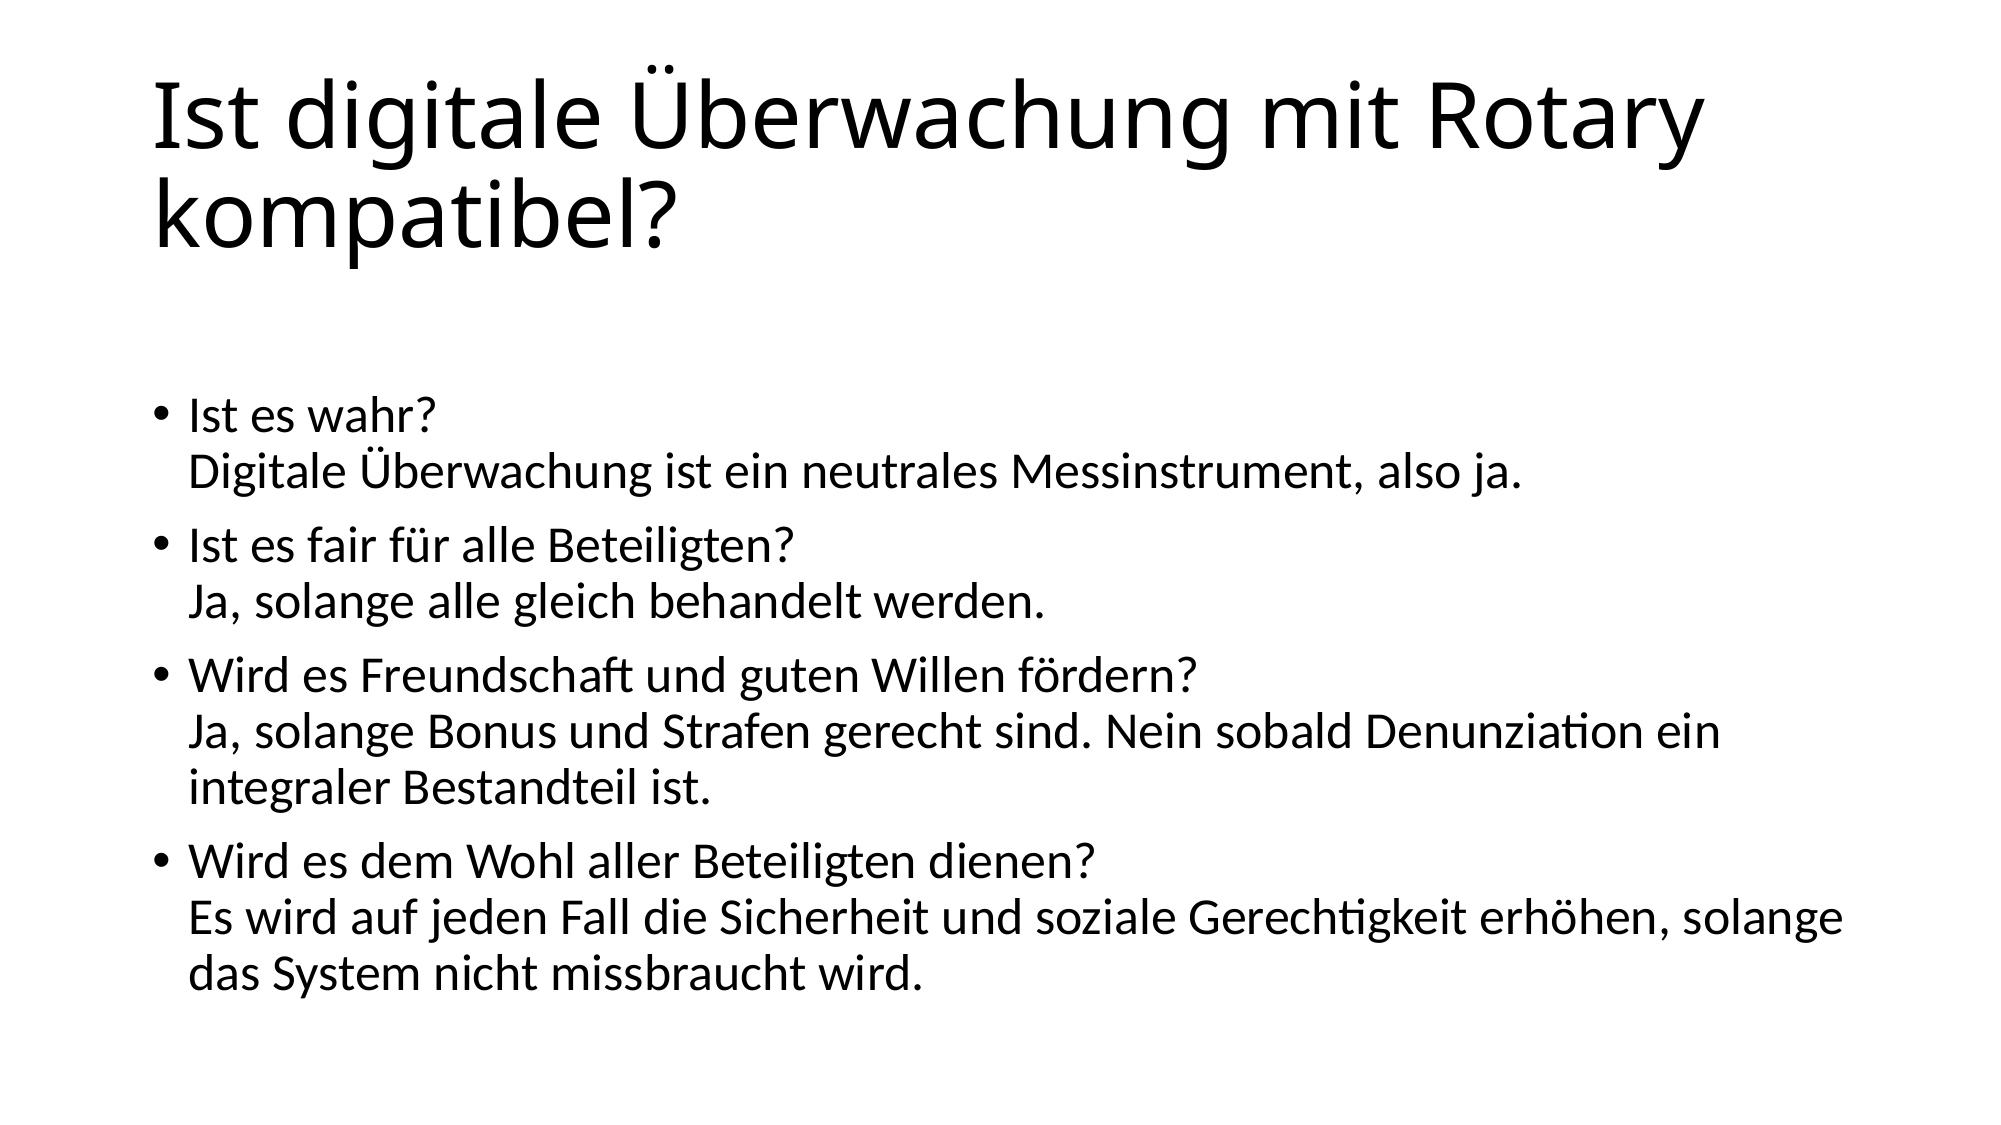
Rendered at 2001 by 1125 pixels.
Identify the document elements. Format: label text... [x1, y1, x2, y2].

list Ist es wahr? Digitale Überwachung ist ein neutrales Messinstrument, also ja. Ist es fair für alle Beteiligten? Ja, solange alle gleich behandelt werden. Wird es Freundschaft und guten Willen fördern? Ja, solange Bonus und Strafen gerecht sind. Nein sobald Denunziation ein integraler Bestandteil ist. Wird es dem Wohl aller Beteiligten dienen? Es wird auf jeden Fall die Sicherheit und soziale Gerechtigkeit erhöhen, solange das System nicht missbraucht wird. [137, 299, 1863, 1014]
title Ist digitale Überwachung mit Rotary kompatibel? [137, 59, 1863, 278]
